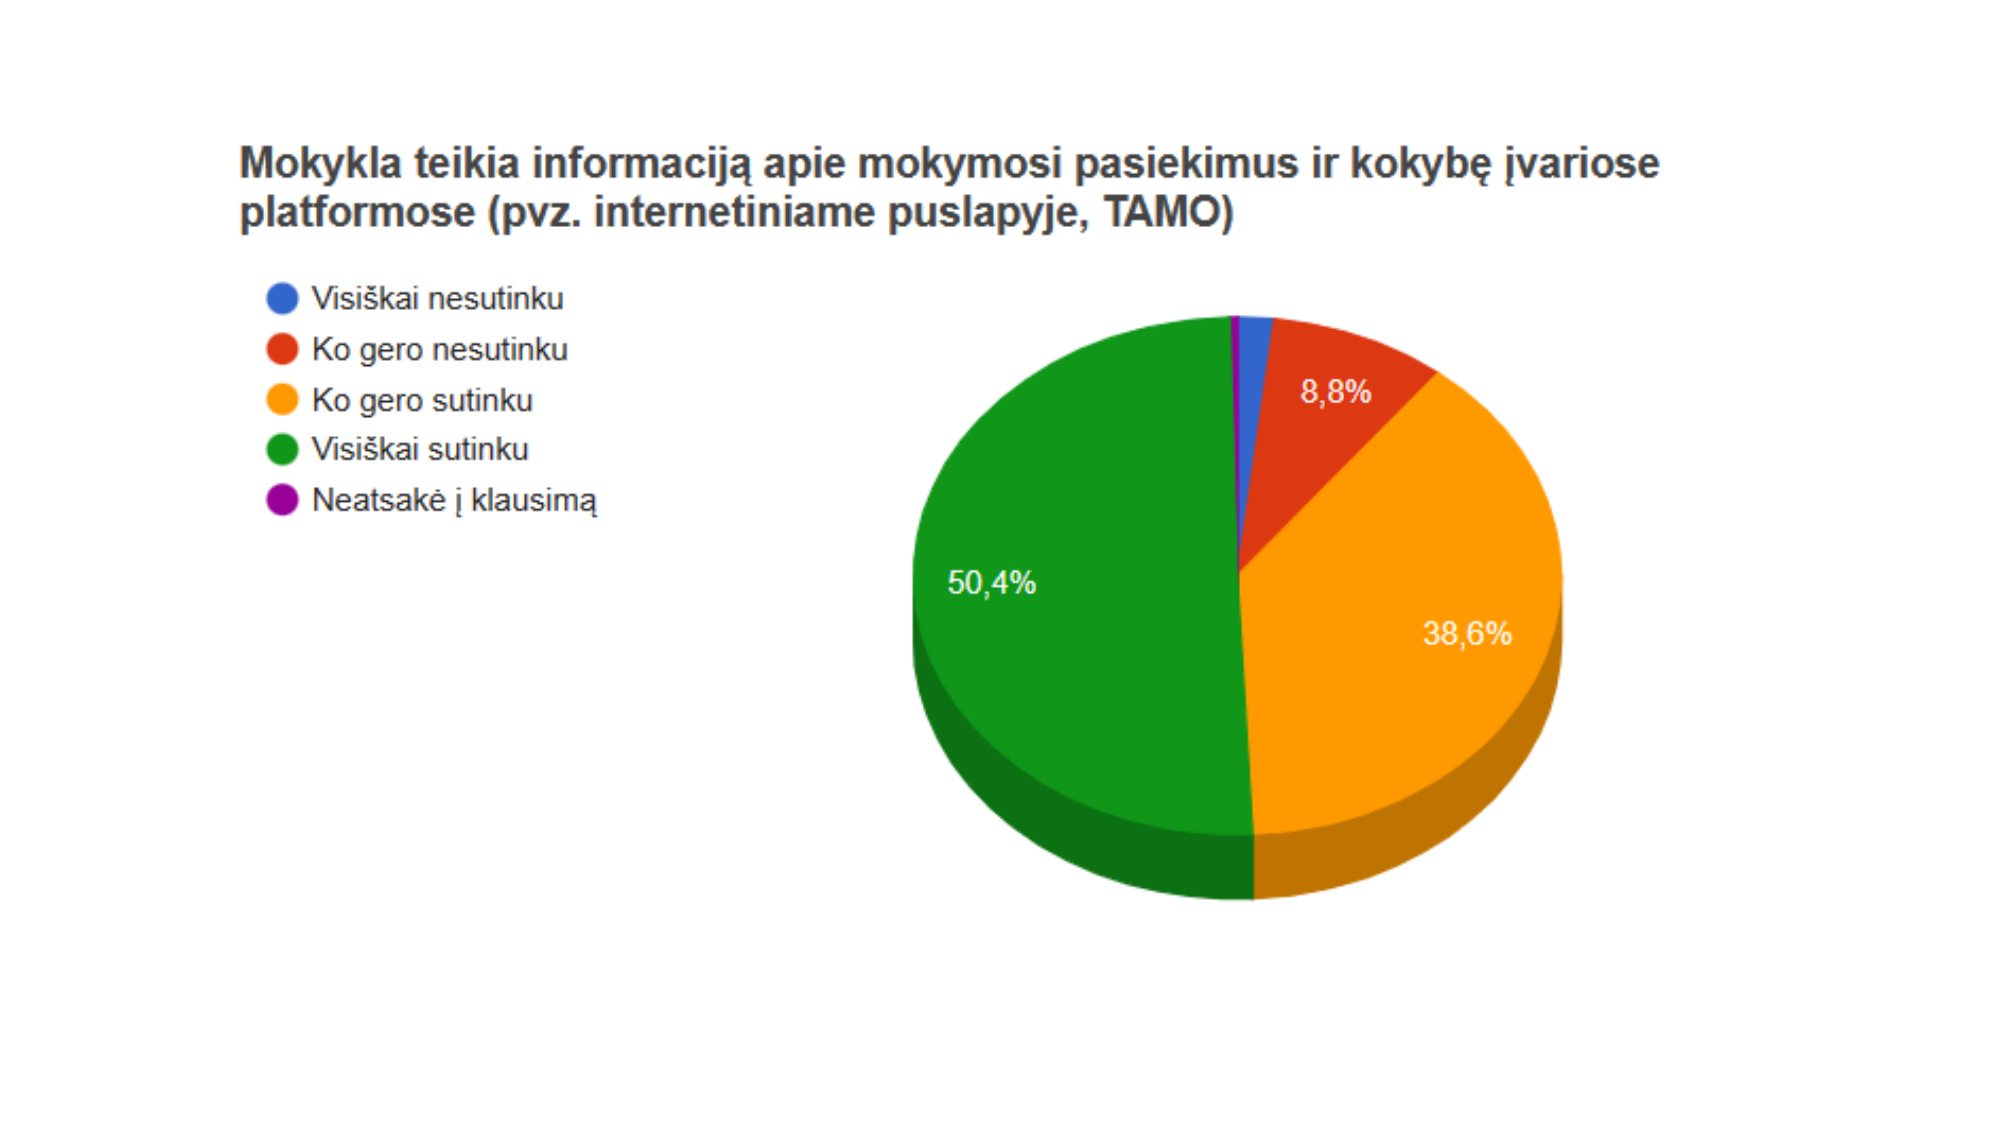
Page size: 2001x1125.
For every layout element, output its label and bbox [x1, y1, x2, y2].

list [137, 0, 1945, 1088]
